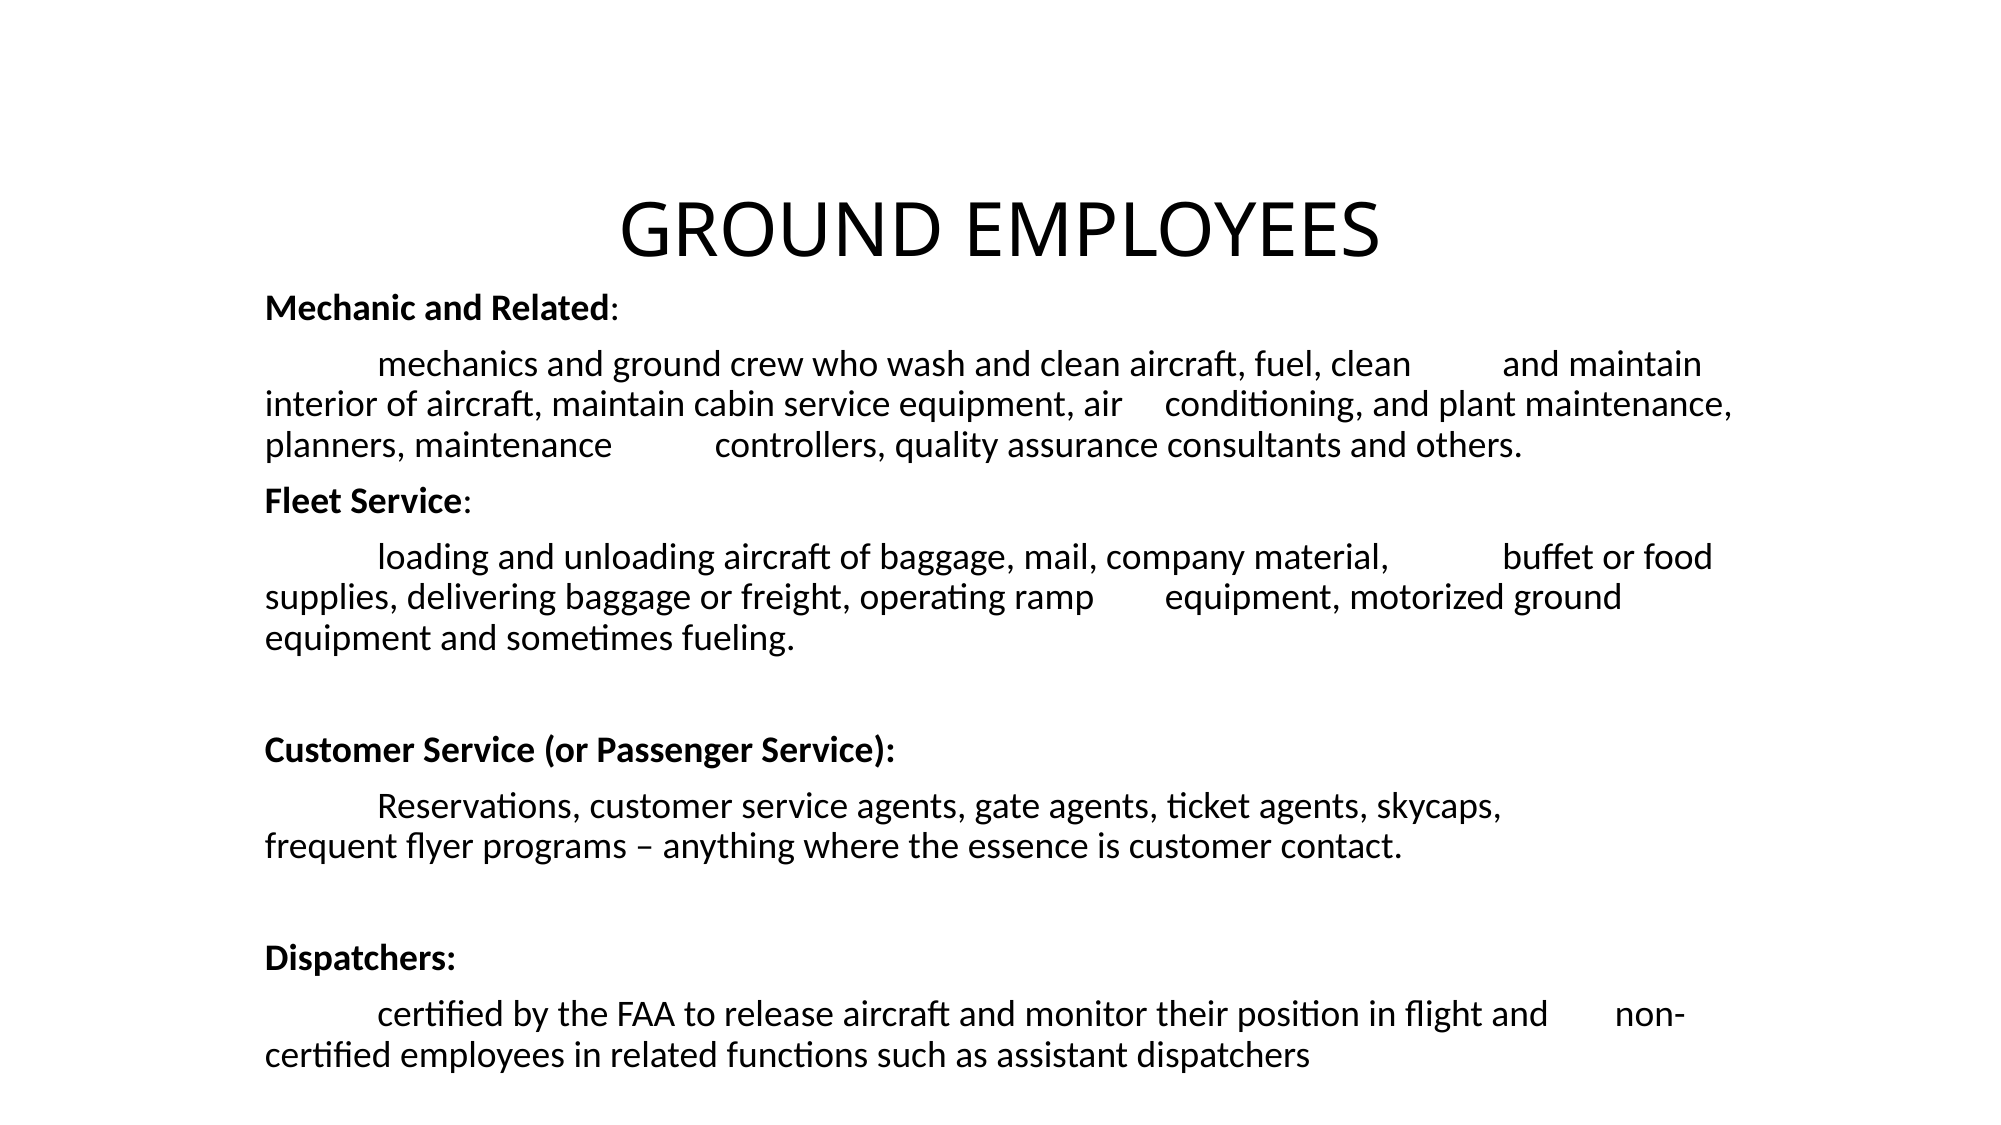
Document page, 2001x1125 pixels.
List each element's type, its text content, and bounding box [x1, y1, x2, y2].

title GROUND EMPLOYEES [249, 184, 1750, 280]
subtitle Mechanic and Related: mechanics and ground crew who wash and clean aircraft, fuel, clean and maintain interior of aircraft, maintain cabin service equipment, air conditioning, and plant maintenance, planners, maintenance controllers, quality assurance consultants and others. Fleet Service: loading and unloading aircraft of baggage, mail, company material, buffet or food supplies, delivering baggage or freight, operating ramp equipment, motorized ground equipment and sometimes fueling. Customer Service (or Passenger Service): Reservations, customer service agents, gate agents, ticket agents, skycaps, frequent flyer programs – anything where the essence is customer contact. Dispatchers: certified by the FAA to release aircraft and monitor their position in flight and non-certified employees in related functions such as assistant dispatchers [249, 280, 1750, 1125]
